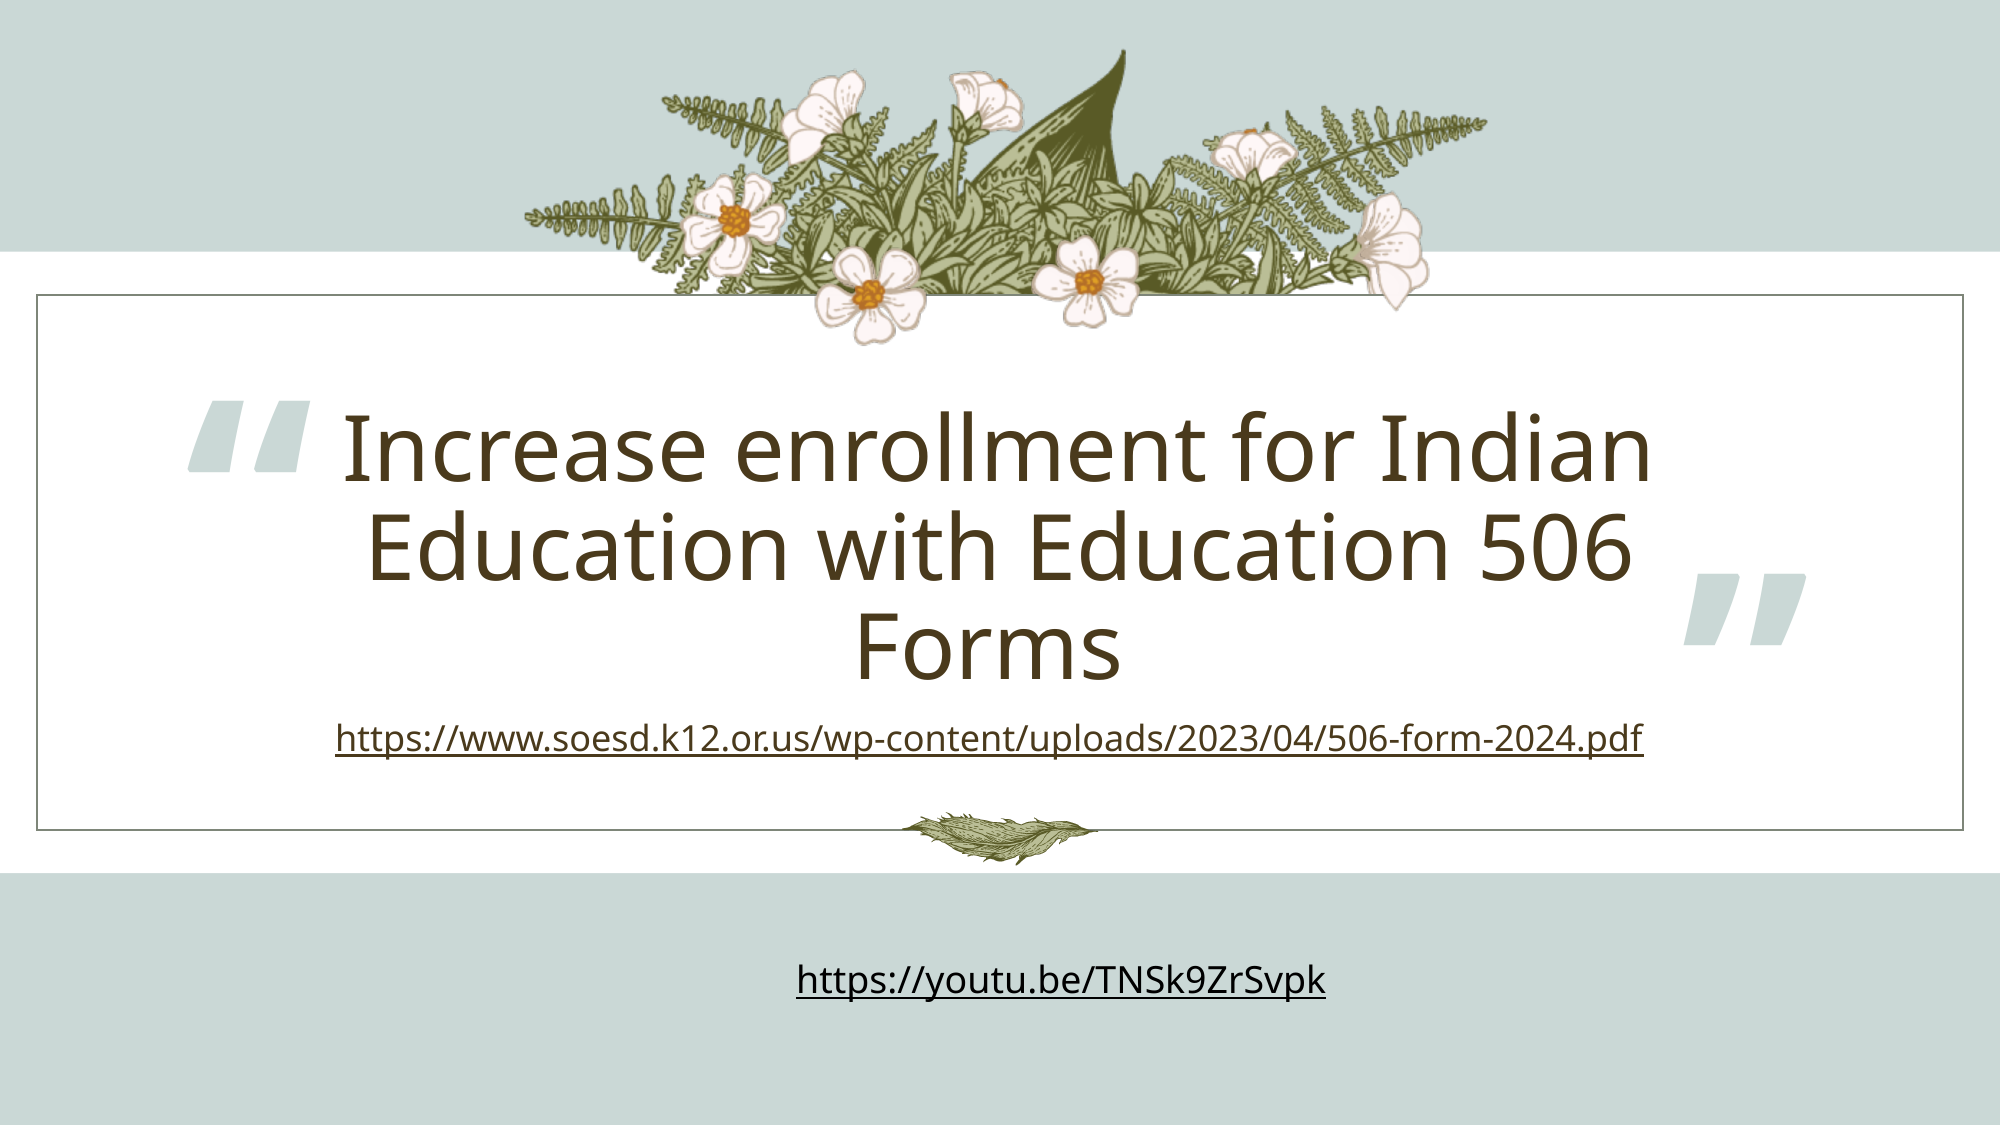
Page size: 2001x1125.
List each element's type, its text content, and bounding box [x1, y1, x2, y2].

list “ [169, 350, 324, 669]
text_box https://youtu.be/TNSk9ZrSvpk [781, 948, 1782, 1015]
title Increase enrollment for Indian Education with Education 506 Forms [286, 394, 1714, 700]
picture [512, 29, 1500, 356]
list https://www.soesd.k12.or.us/wp-content/uploads/2023/04/506-form-2024.pdf [280, 700, 1665, 776]
picture [900, 807, 1099, 866]
list ” [1665, 523, 1821, 841]
